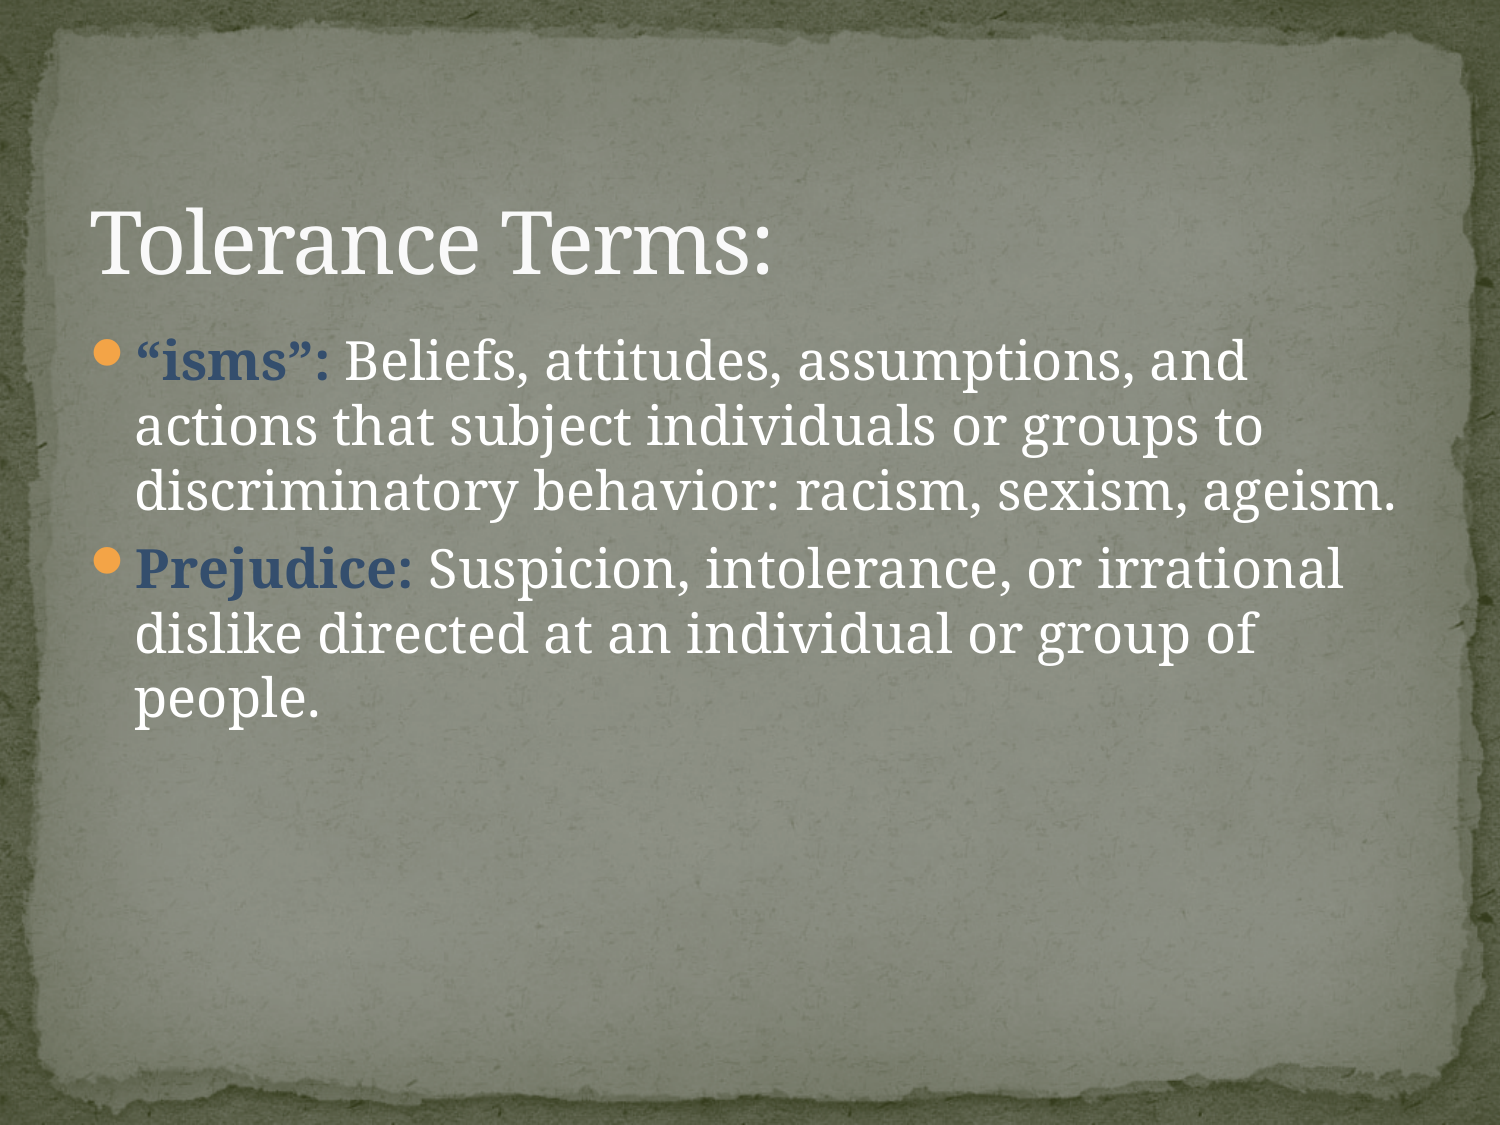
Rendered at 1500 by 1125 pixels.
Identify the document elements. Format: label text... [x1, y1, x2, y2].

list “isms”: Beliefs, attitudes, assumptions, and actions that subject individuals or groups to discriminatory behavior: racism, sexism, ageism. Prejudice: Suspicion, intolerance, or irrational dislike directed at an individual or group of people. [75, 319, 1425, 1000]
title Tolerance Terms: [74, 112, 1425, 300]
